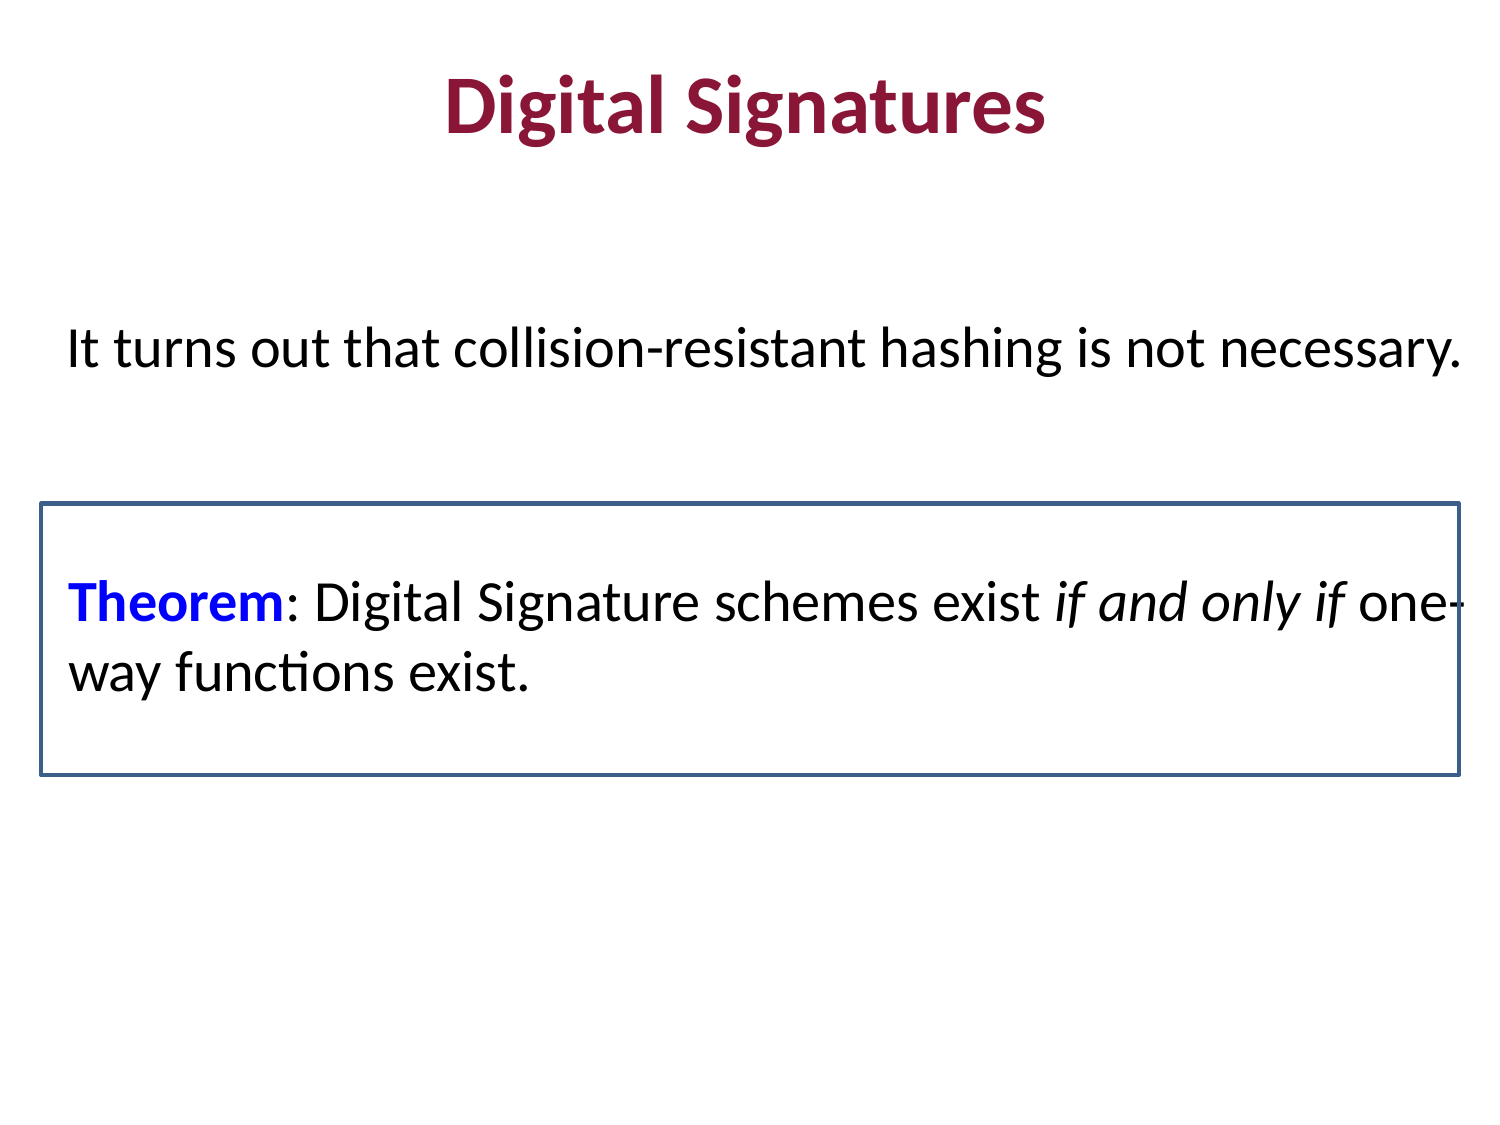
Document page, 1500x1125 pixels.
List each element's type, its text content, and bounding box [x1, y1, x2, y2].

text_box It turns out that collision-resistant hashing is not necessary. [51, 113, 1500, 575]
text_box Digital Signatures [0, 42, 1495, 173]
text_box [41, 491, 1483, 776]
